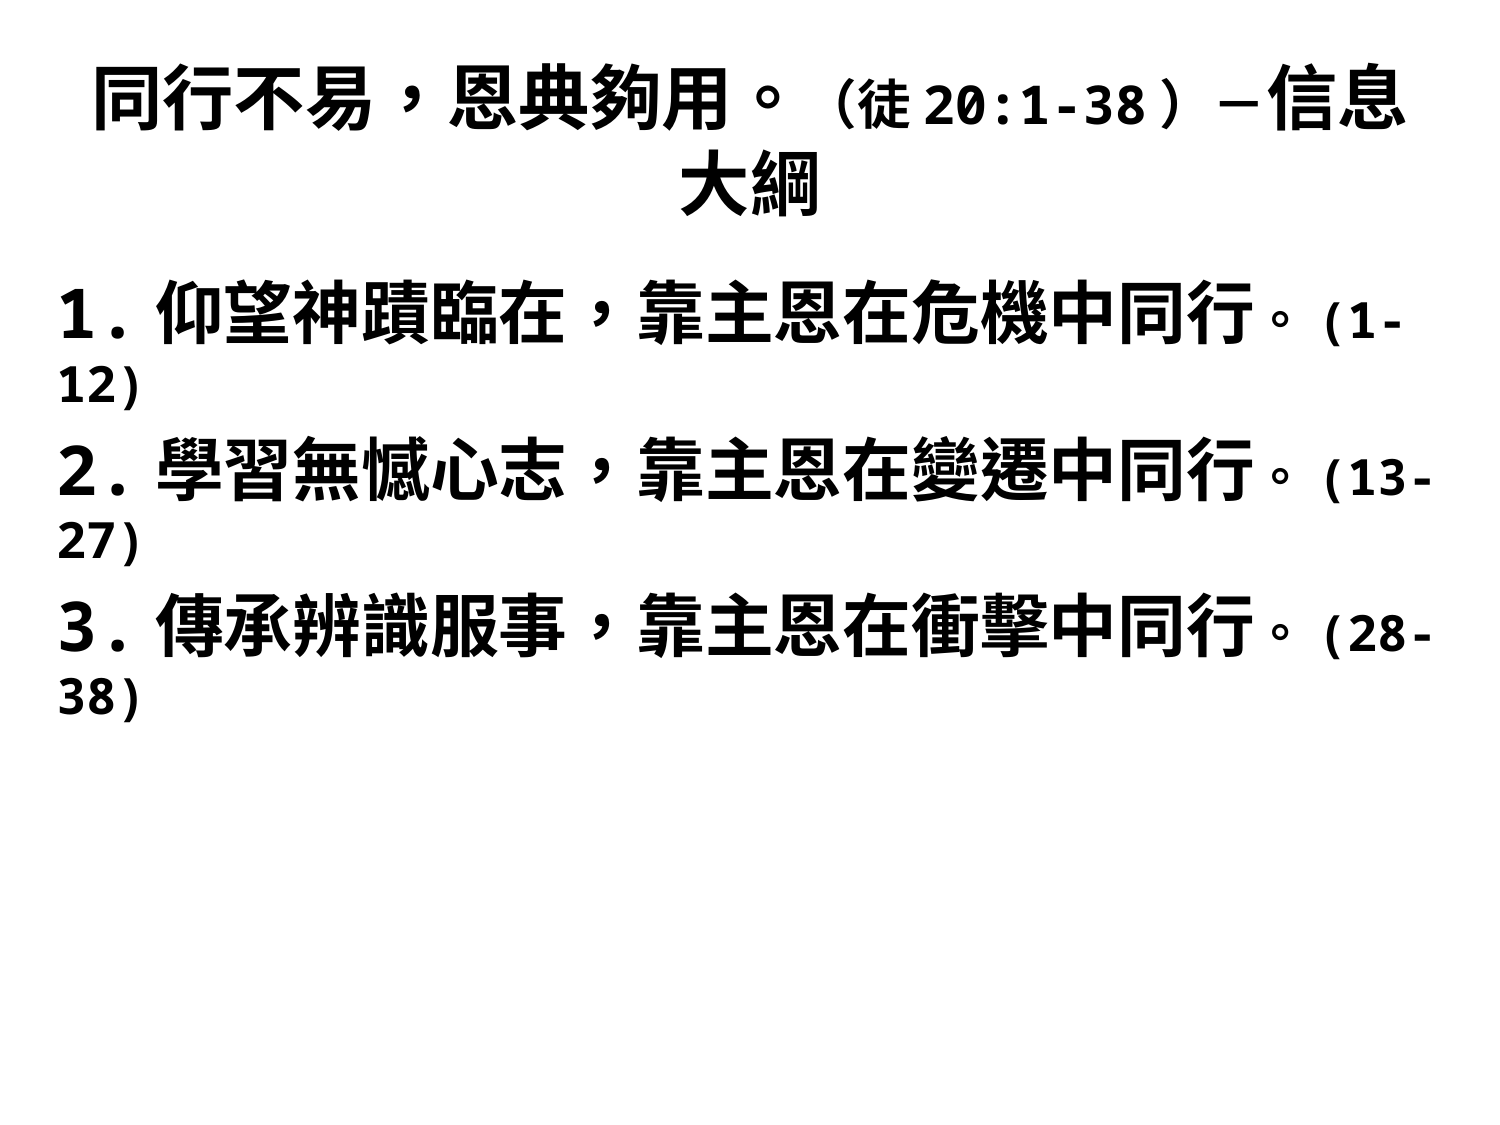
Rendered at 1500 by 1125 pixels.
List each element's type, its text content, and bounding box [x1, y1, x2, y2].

title 同行不易，恩典夠用。（徒20:1-38）－信息大綱 [75, 45, 1425, 233]
list 1.仰望神蹟臨在，靠主恩在危機中同行。(1-12) 2.學習無憾心志，靠主恩在變遷中同行。(13-27) 3.傳承辨識服事，靠主恩在衝擊中同行。(28-38) [41, 262, 1459, 1005]
